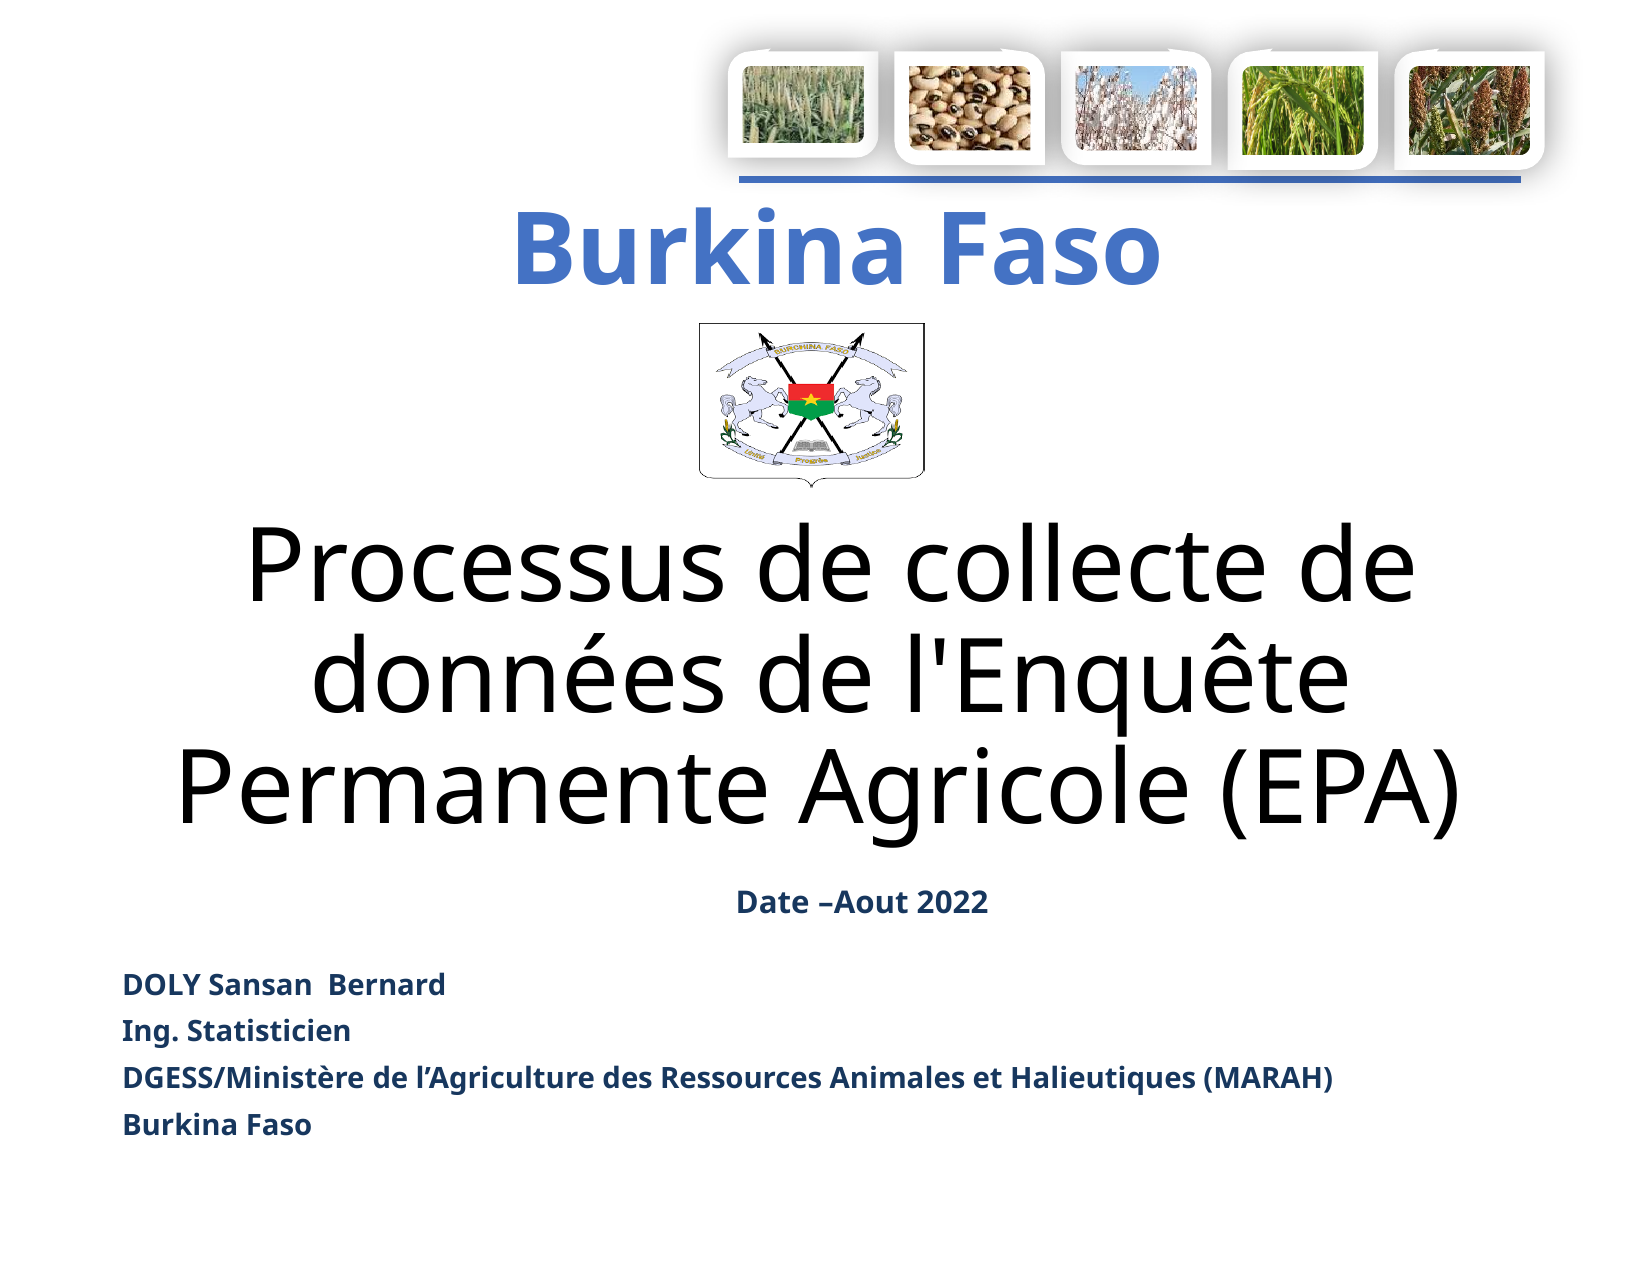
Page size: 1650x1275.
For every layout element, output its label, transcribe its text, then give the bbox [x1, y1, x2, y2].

text_box Burkina Faso [494, 175, 1179, 312]
picture [699, 323, 925, 488]
text_box Date –Aout 2022 [112, 874, 1613, 928]
subtitle DOLY Sansan Bernard Ing. Statisticien DGESS/Ministère de l’Agriculture des Ressources Animales et Halieutiques (MARAH) Burkina Faso [107, 962, 1372, 1151]
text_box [735, 58, 1538, 163]
title Processus de collecte de données de l'Enquête Permanente Agricole (EPA) [99, 500, 1563, 854]
